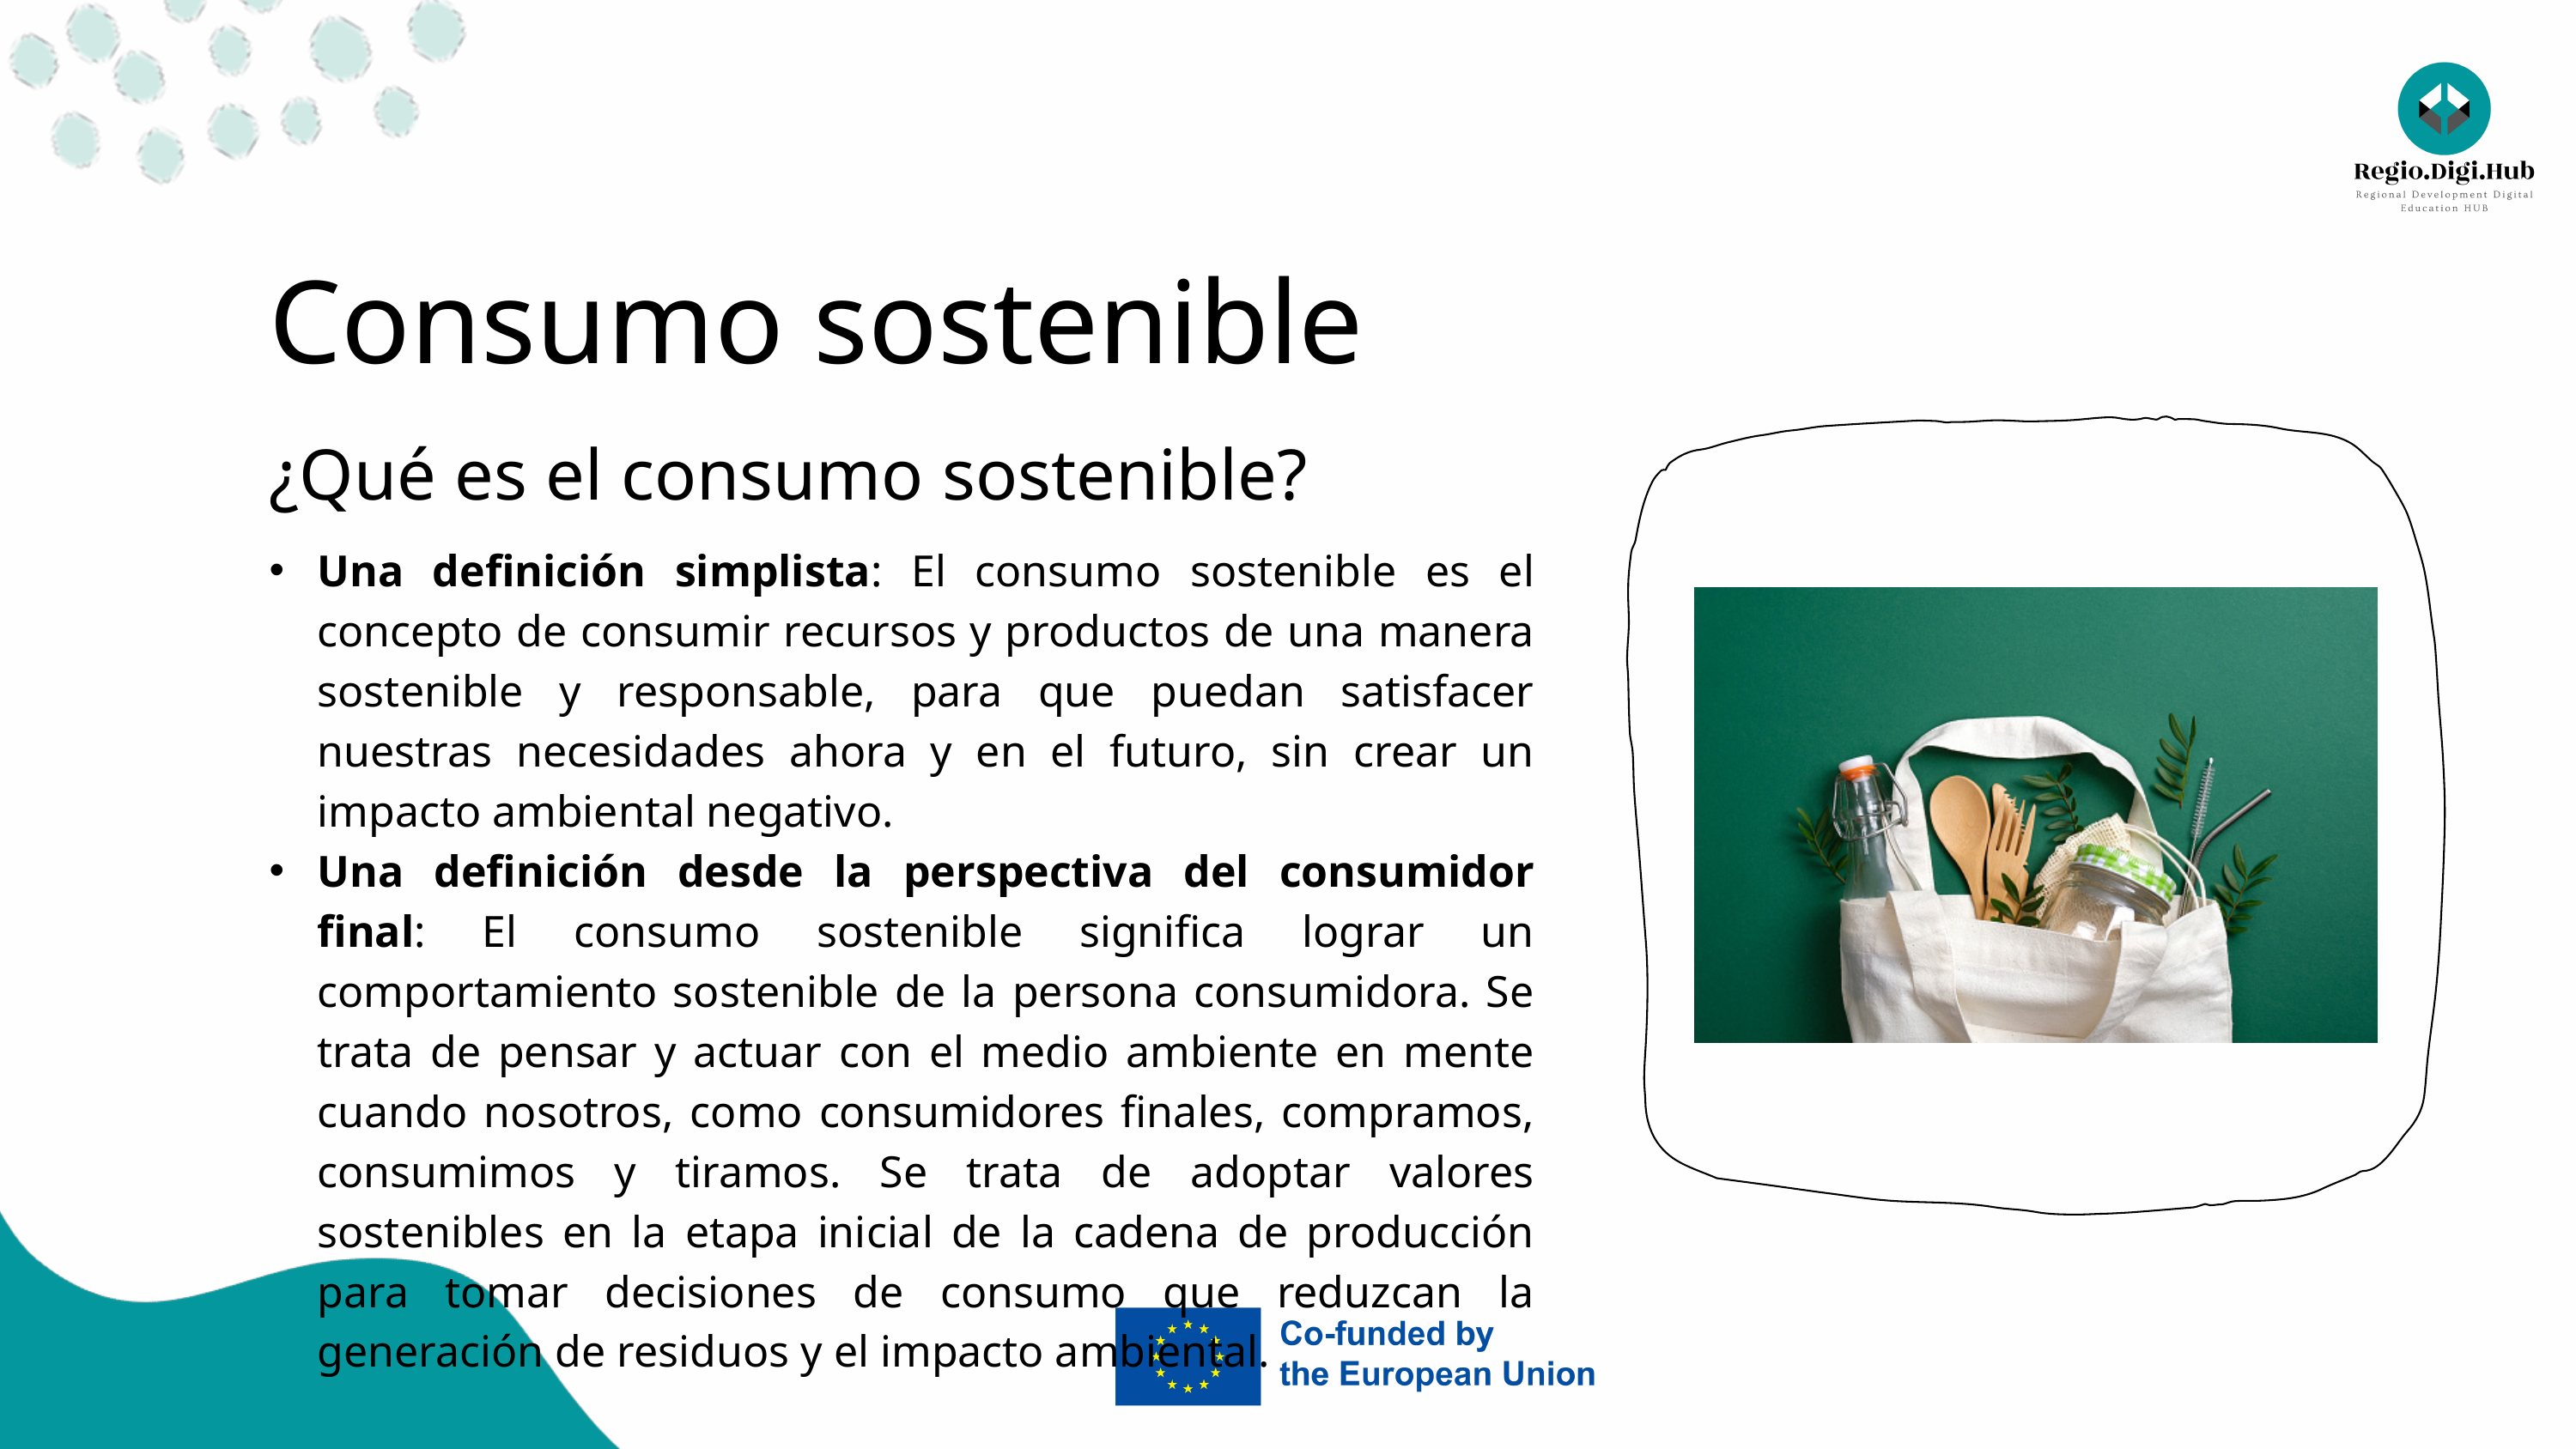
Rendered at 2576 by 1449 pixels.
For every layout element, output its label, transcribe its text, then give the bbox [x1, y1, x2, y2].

text_box ¿Qué es el consumo sostenible? [269, 415, 1436, 514]
picture [0, 1069, 1030, 1449]
picture [0, 0, 489, 288]
picture [1108, 1301, 1631, 1412]
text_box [1626, 415, 2445, 1215]
text_box Una definición simplista: El consumo sostenible es el concepto de consumir recursos y productos de una manera sostenible y responsable, para que puedan satisfacer nuestras necesidades ahora y en el futuro, sin crear un impacto ambiental negativo. Una definición desde la perspectiva del consumidor final: El consumo sostenible significa lograr un comportamiento sostenible de la persona consumidora. Se trata de pensar y actuar con el medio ambiente en mente cuando nosotros, como consumidores finales, compramos, consumimos y tiramos. Se trata de adoptar valores sostenibles en la etapa inicial de la cadena de producción para tomar decisiones de consumo que reduzcan la generación de residuos y el impacto ambiental. [269, 535, 1535, 1376]
picture [1694, 587, 2379, 1043]
picture [2312, 0, 2576, 264]
text_box Consumo sostenible [269, 288, 1535, 387]
